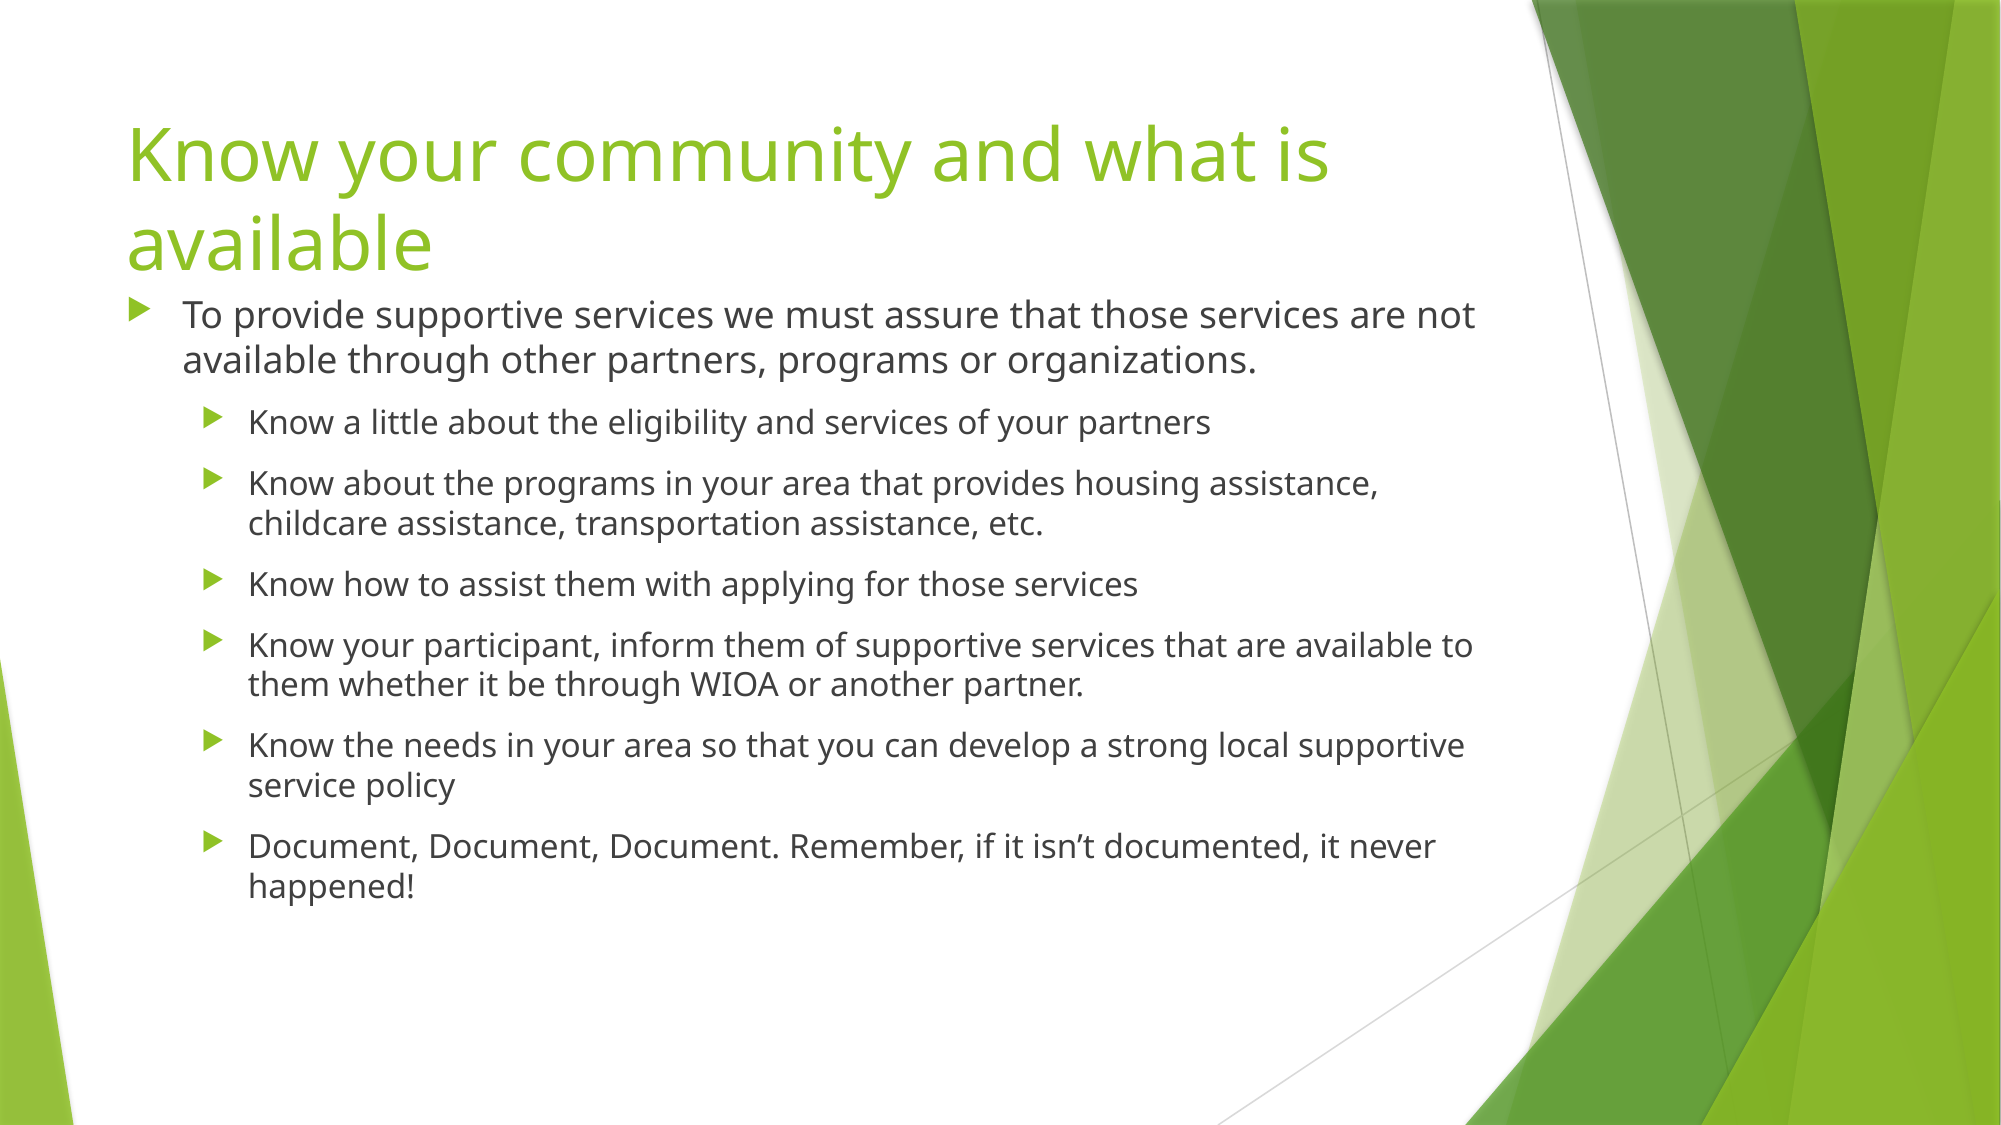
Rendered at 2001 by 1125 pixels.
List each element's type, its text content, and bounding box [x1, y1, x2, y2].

list To provide supportive services we must assure that those services are not available through other partners, programs or organizations. Know a little about the eligibility and services of your partners Know about the programs in your area that provides housing assistance, childcare assistance, transportation assistance, etc. Know how to assist them with applying for those services Know your participant, inform them of supportive services that are available to them whether it be through WIOA or another partner. Know the needs in your area so that you can develop a strong local supportive service policy Document, Document, Document. Remember, if it isn’t documented, it never happened! [111, 283, 1522, 992]
title Know your community and what is available [111, 99, 1522, 283]
